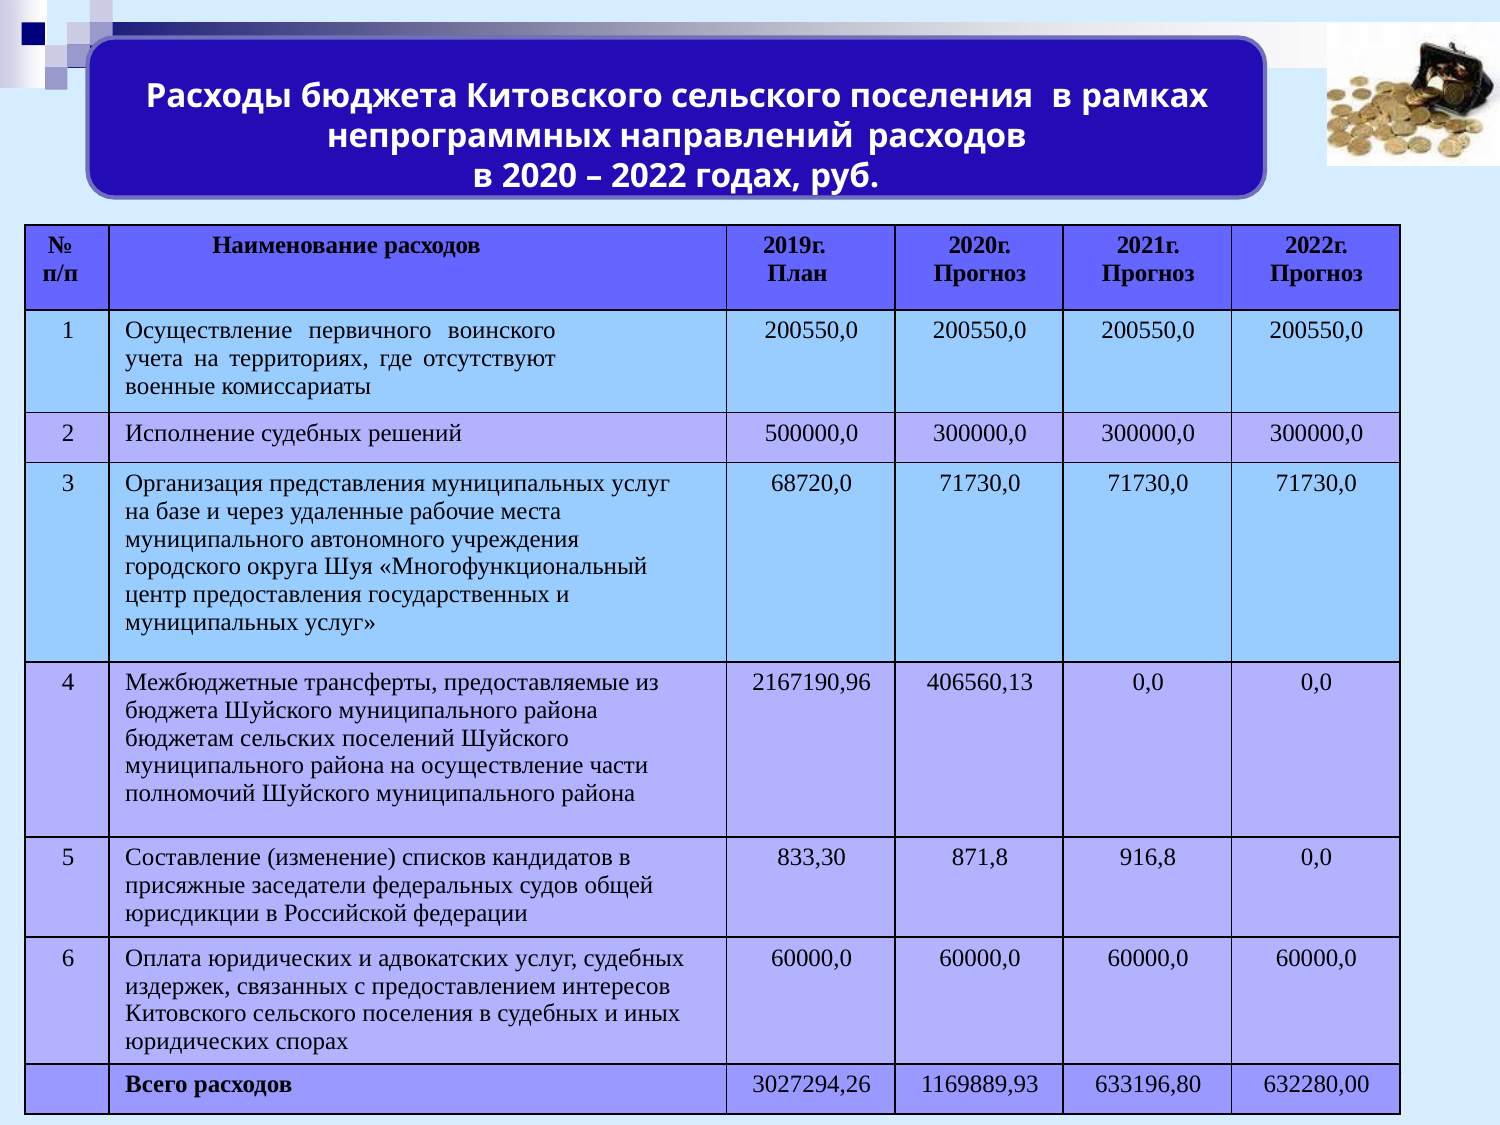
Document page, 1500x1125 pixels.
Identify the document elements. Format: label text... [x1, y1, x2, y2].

table_cell 5 [26, 838, 108, 936]
table_cell Организация представления муниципальных услуг на базе и через удаленные рабочие места муниципального автономного учреждения городского округа Шуя «Многофункциональный центр предоставления государственных и муниципальных услуг» [110, 463, 726, 661]
text_box [1326, 23, 1500, 166]
text_box [67, 22, 89, 44]
table_cell 633196,80 [1064, 1065, 1231, 1113]
table_cell 200550,0 [896, 311, 1062, 412]
table_header 2021г. Прогноз [1064, 226, 1231, 309]
table_cell 632280,00 [1232, 1065, 1399, 1113]
table_cell 406560,13 [896, 663, 1062, 836]
table_cell 6 [26, 938, 108, 1063]
table_cell Составление (изменение) списков кандидатов в присяжные заседатели федеральных судов общей юрисдикции в Российской федерации [110, 838, 726, 936]
table_cell 3 [26, 463, 108, 661]
text_box [45, 45, 67, 67]
table_cell 0,0 [1232, 663, 1399, 836]
table_cell 200550,0 [727, 311, 894, 412]
table_cell [26, 1065, 108, 1113]
table_cell Исполнение судебных решений [110, 413, 726, 462]
text_box [113, 22, 1500, 68]
table_cell 60000,0 [896, 938, 1062, 1063]
text_box [89, 0, 113, 22]
table_cell 3027294,26 [727, 1065, 894, 1113]
table_header 2020г. Прогноз [896, 226, 1062, 309]
table_cell Осуществление первичного воинского учета на территориях, где отсутствуют военные комиссариаты [110, 311, 726, 412]
table_cell 500000,0 [727, 413, 894, 462]
table_cell 68720,0 [727, 463, 894, 661]
table_cell 4 [26, 663, 108, 836]
table_cell 300000,0 [1064, 413, 1231, 462]
table_header 2019г. План [727, 226, 894, 309]
table_cell 71730,0 [1064, 463, 1231, 661]
table_cell 60000,0 [1232, 938, 1399, 1063]
text_box [45, 67, 68, 90]
table_cell 916,8 [1064, 838, 1231, 936]
table_cell 300000,0 [1232, 413, 1399, 462]
text_box . [77, 217, 1422, 256]
table_cell 200550,0 [1064, 311, 1231, 412]
table_cell Межбюджетные трансферты, предоставляемые из бюджета Шуйского муниципального района бюджетам сельских поселений Шуйского муниципального района на осуществление части полномочий Шуйского муниципального района [110, 663, 726, 836]
table_cell Всего расходов [110, 1065, 726, 1113]
table_cell 60000,0 [727, 938, 894, 1063]
table_cell 60000,0 [1064, 938, 1231, 1063]
text_box [21, 22, 45, 46]
text_box [87, 37, 1266, 198]
table_cell 2167190,96 [727, 663, 894, 836]
table_cell 300000,0 [896, 413, 1062, 462]
text_box [89, 22, 113, 46]
text_box [67, 44, 90, 68]
table_cell 1 [26, 311, 108, 412]
table_cell 0,0 [1064, 663, 1231, 836]
table_cell Оплата юридических и адвокатских услуг, судебных издержек, связанных с предоставлением интересов Китовского сельского поселения в судебных и иных юридических спорах [110, 938, 726, 1063]
table_cell 833,30 [727, 838, 894, 936]
table_header № п/п [26, 226, 108, 309]
table_cell 200550,0 [1232, 311, 1399, 412]
table_cell 2 [26, 413, 108, 462]
table_cell 71730,0 [1232, 463, 1399, 661]
text_box [0, 0, 47, 88]
table_cell 0,0 [1232, 838, 1399, 936]
table_cell 1169889,93 [896, 1065, 1062, 1113]
text_box [196, 40, 1325, 84]
table_header Наименование расходов [110, 226, 726, 309]
table_cell 871,8 [896, 838, 1062, 936]
table_cell 71730,0 [896, 463, 1062, 661]
table_header 2022г. Прогноз [1232, 226, 1399, 309]
